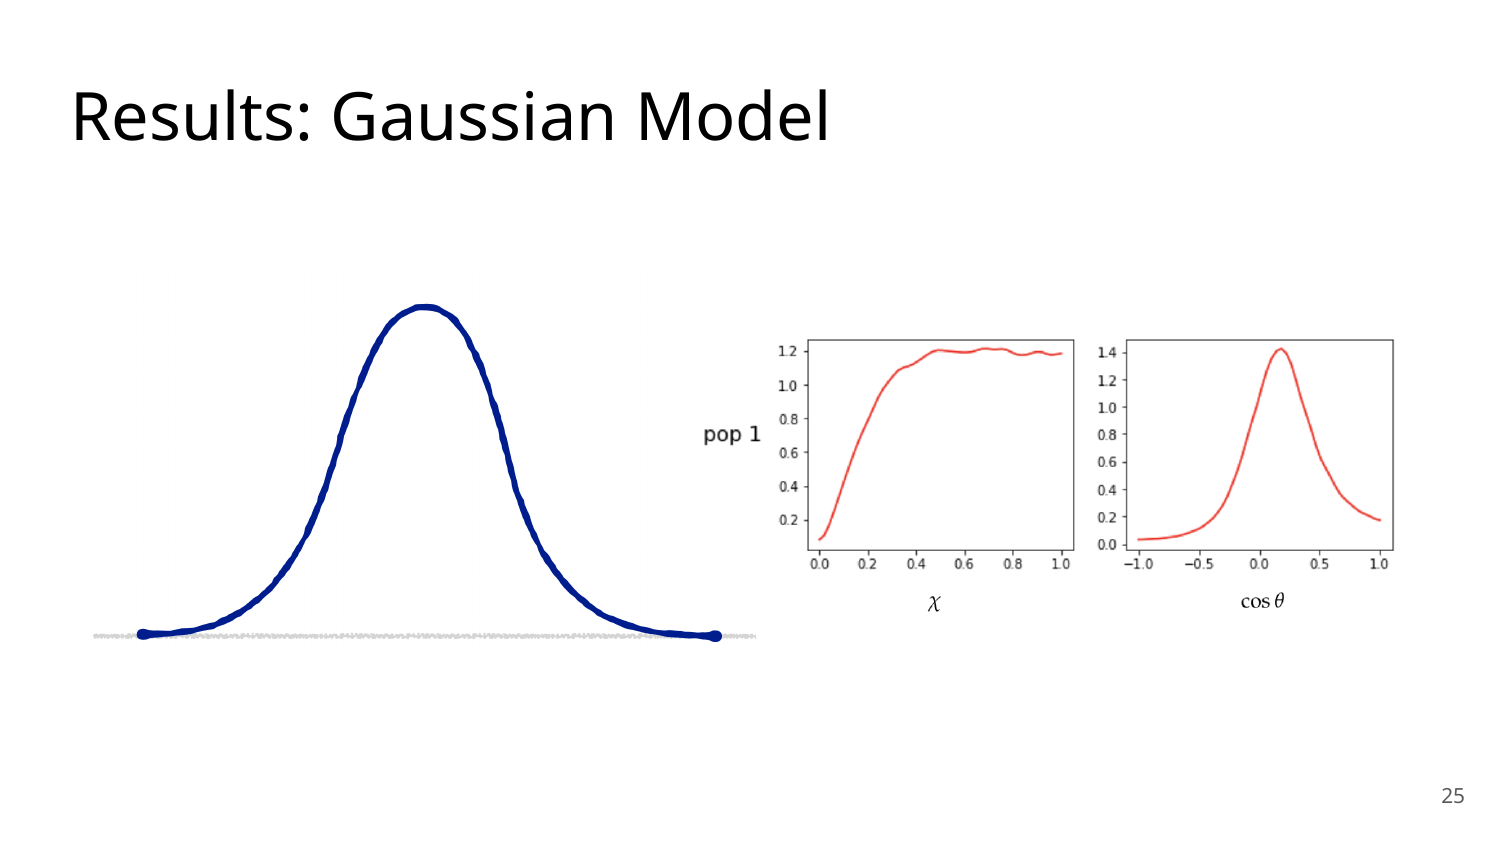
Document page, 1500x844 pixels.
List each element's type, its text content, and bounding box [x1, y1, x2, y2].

title Results: Gaussian Model [55, 58, 854, 393]
slide_number ‹#› [1389, 764, 1480, 830]
picture [71, 271, 1410, 662]
picture [915, 586, 1301, 622]
